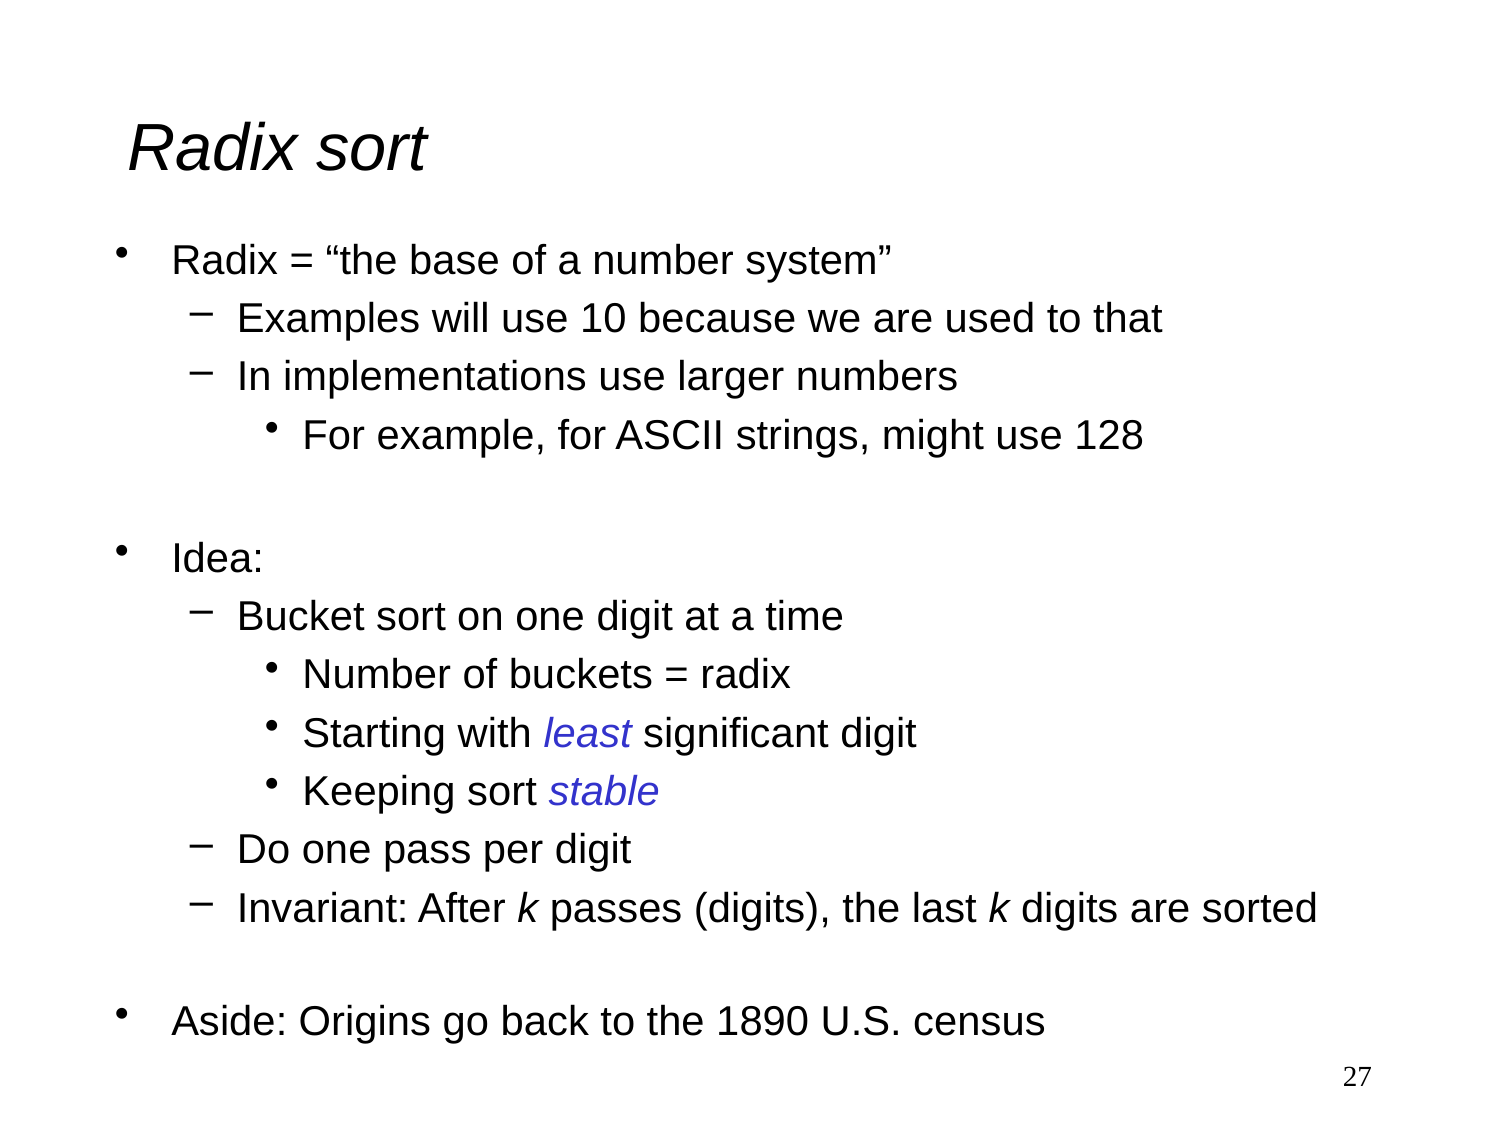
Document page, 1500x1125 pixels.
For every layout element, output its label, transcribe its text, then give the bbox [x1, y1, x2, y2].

title Radix sort [112, 49, 1388, 238]
slide_number 27 [1074, 1049, 1388, 1125]
list Radix = “the base of a number system” Examples will use 10 because we are used to that In implementations use larger numbers For example, for ASCII strings, might use 128 Idea: Bucket sort on one digit at a time Number of buckets = radix Starting with least significant digit Keeping sort stable Do one pass per digit Invariant: After k passes (digits), the last k digits are sorted Aside: Origins go back to the 1890 U.S. census [99, 224, 1376, 1013]
